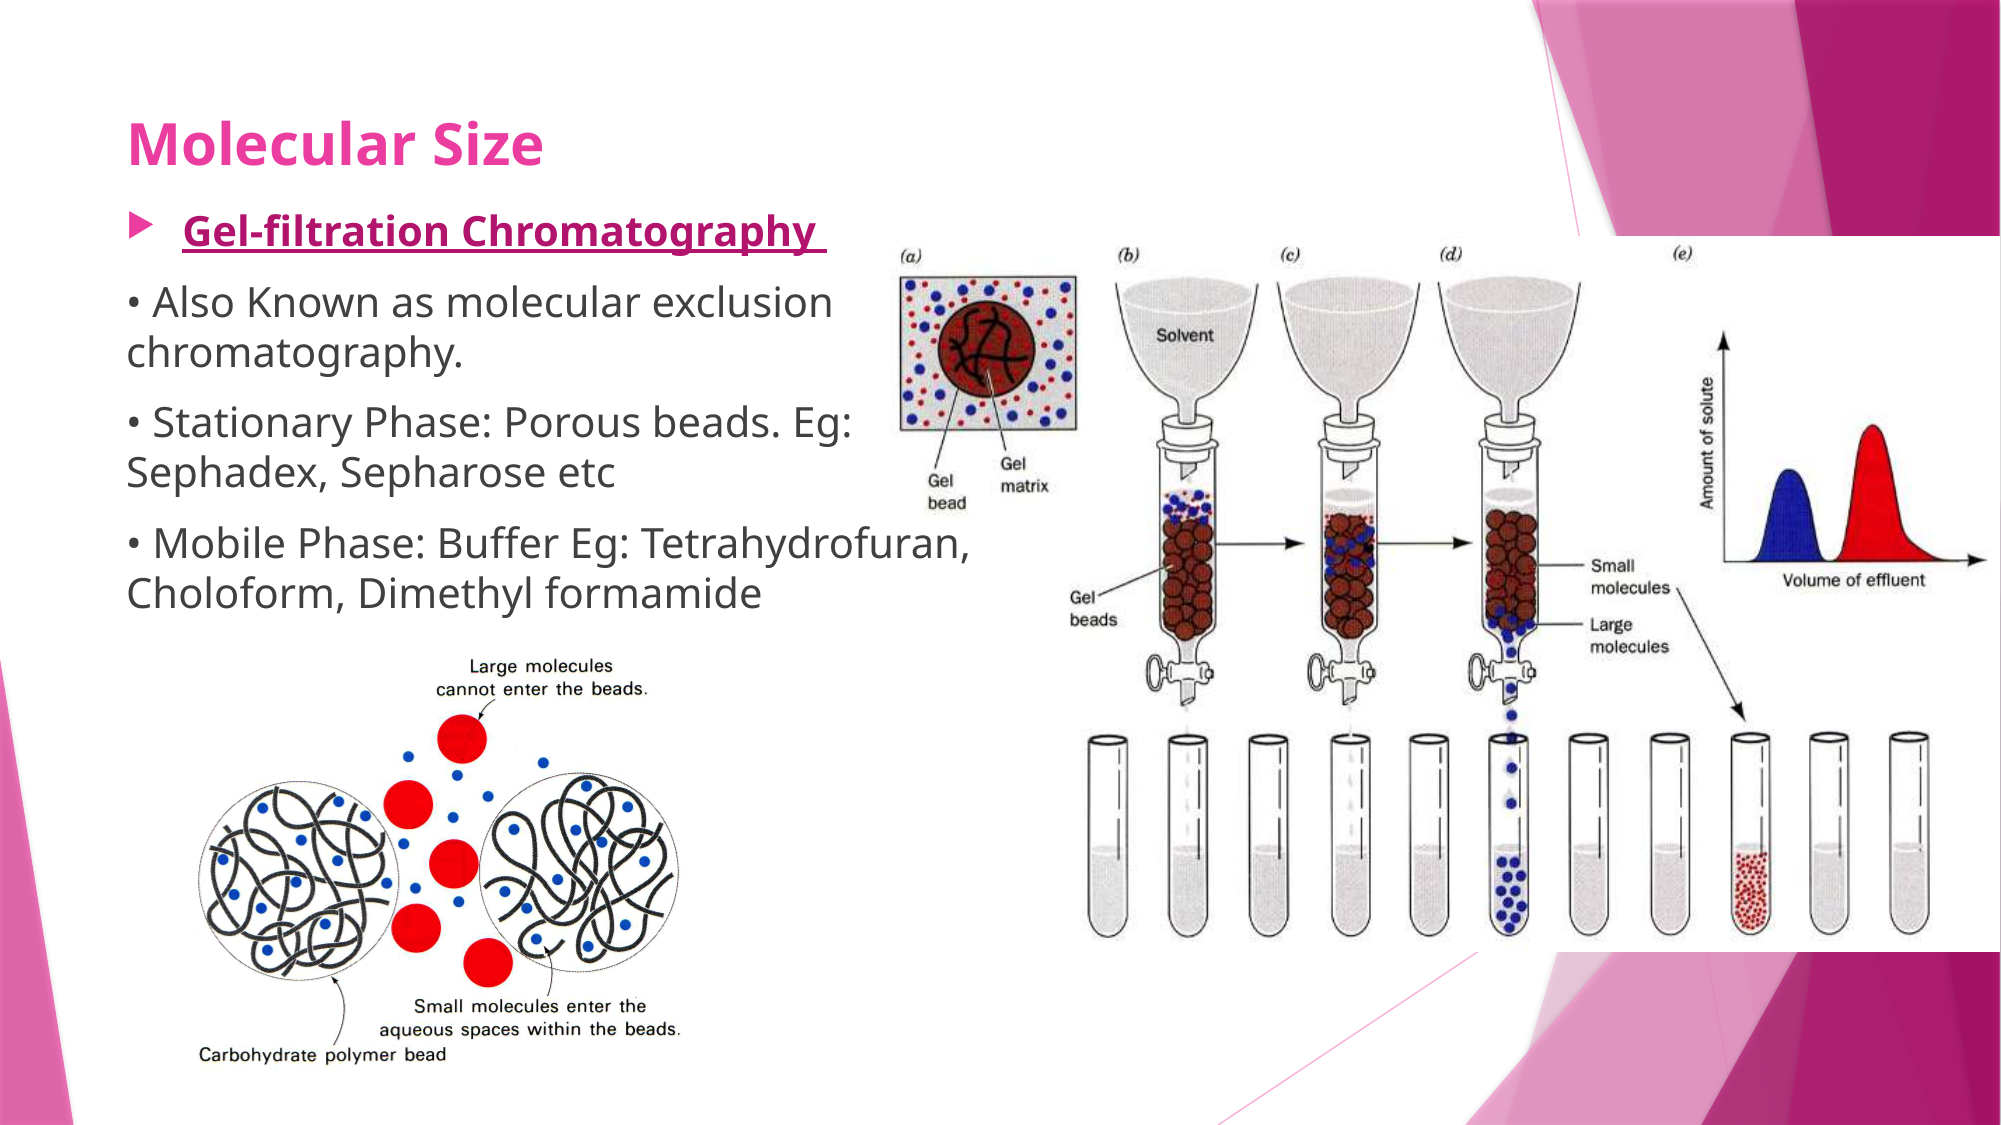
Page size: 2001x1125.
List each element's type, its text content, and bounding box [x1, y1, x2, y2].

title Molecular Size [111, 99, 1659, 221]
picture [878, 235, 2000, 953]
picture [189, 636, 696, 1089]
list Gel-filtration Chromatography • Also Known as molecular exclusion chromatography. • Stationary Phase: Porous beads. Eg: Sephadex, Sepharose etc • Mobile Phase: Buffer Eg: Tetrahydrofuran, Choloform, Dimethyl formamide [111, 197, 1001, 991]
